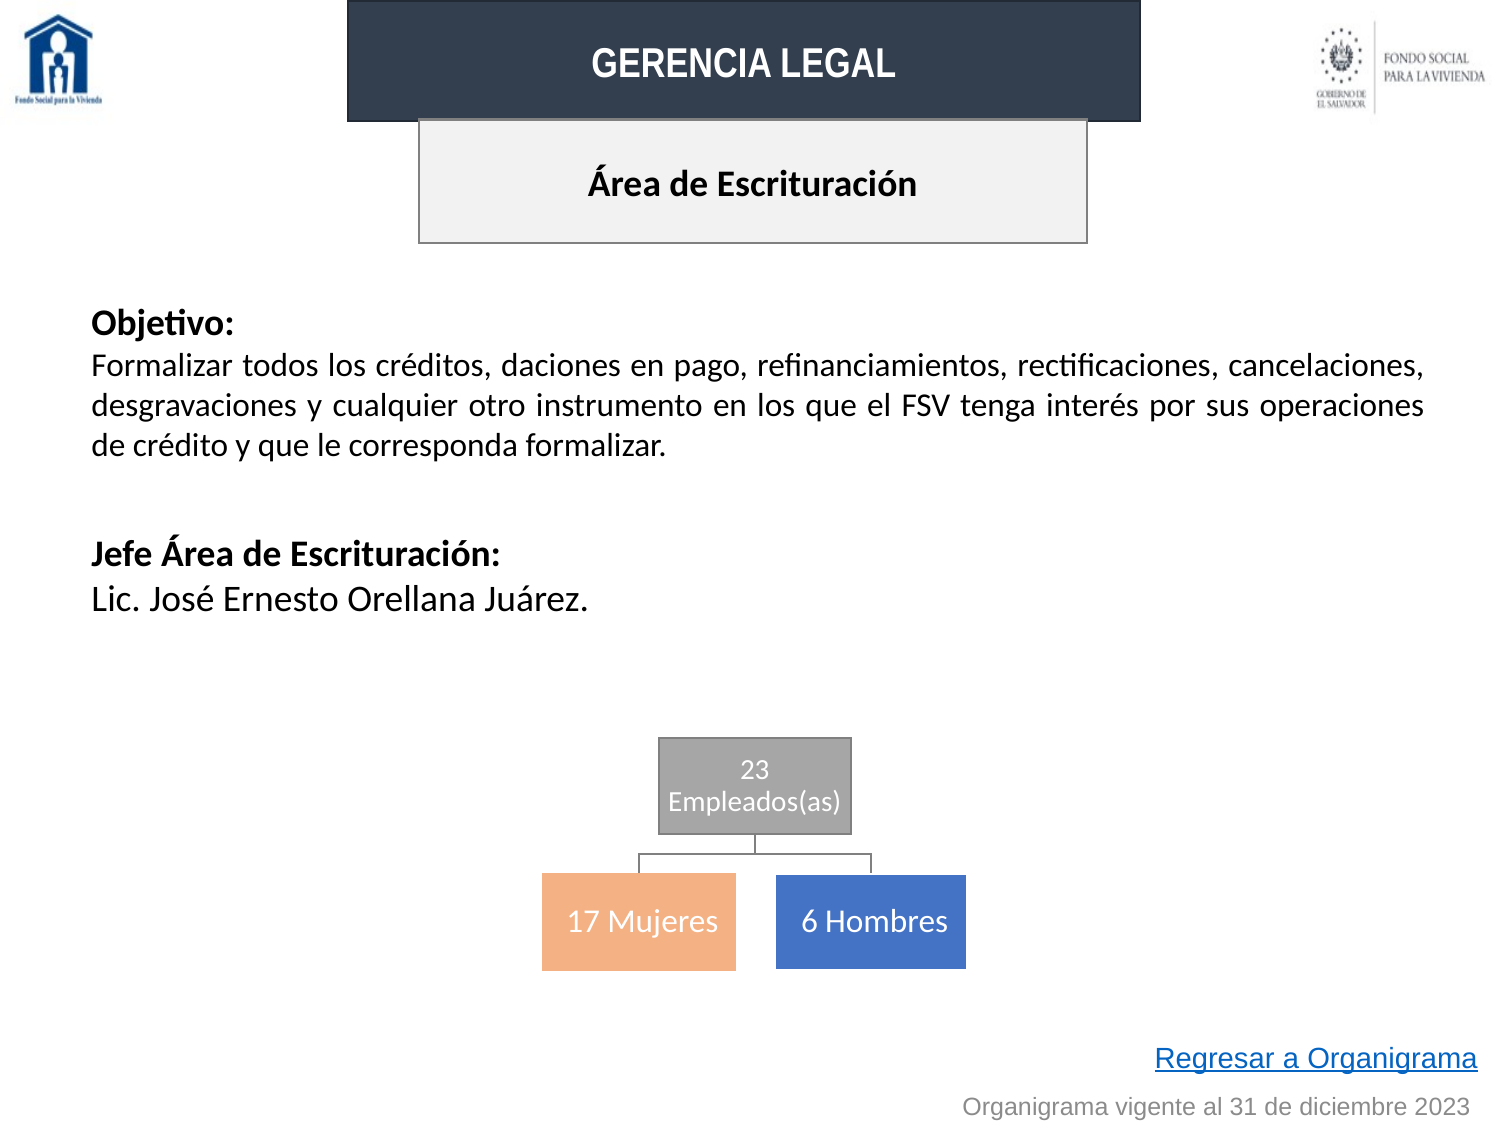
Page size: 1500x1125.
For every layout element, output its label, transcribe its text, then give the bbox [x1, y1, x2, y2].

text_box Área de Escrituración [418, 118, 1088, 244]
text_box GERENCIA LEGAL [347, 0, 1141, 122]
text_box Regresar a Organigrama [1139, 1031, 1500, 1075]
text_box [507, 737, 1002, 970]
text_box Objetivo: Formalizar todos los créditos, daciones en pago, refinanciamientos, rectificaciones, cancelaciones, desgravaciones y cualquier otro instrumento en los que el FSV tenga interés por sus operaciones de crédito y que le corresponda formalizar. [76, 290, 1442, 471]
text_box Jefe Área de Escrituración: Lic. José Ernesto Orellana Juárez. [76, 521, 750, 626]
picture [0, 0, 1500, 1125]
footer Organigrama vigente al 31 de diciembre 2023 [916, 1075, 1500, 1125]
